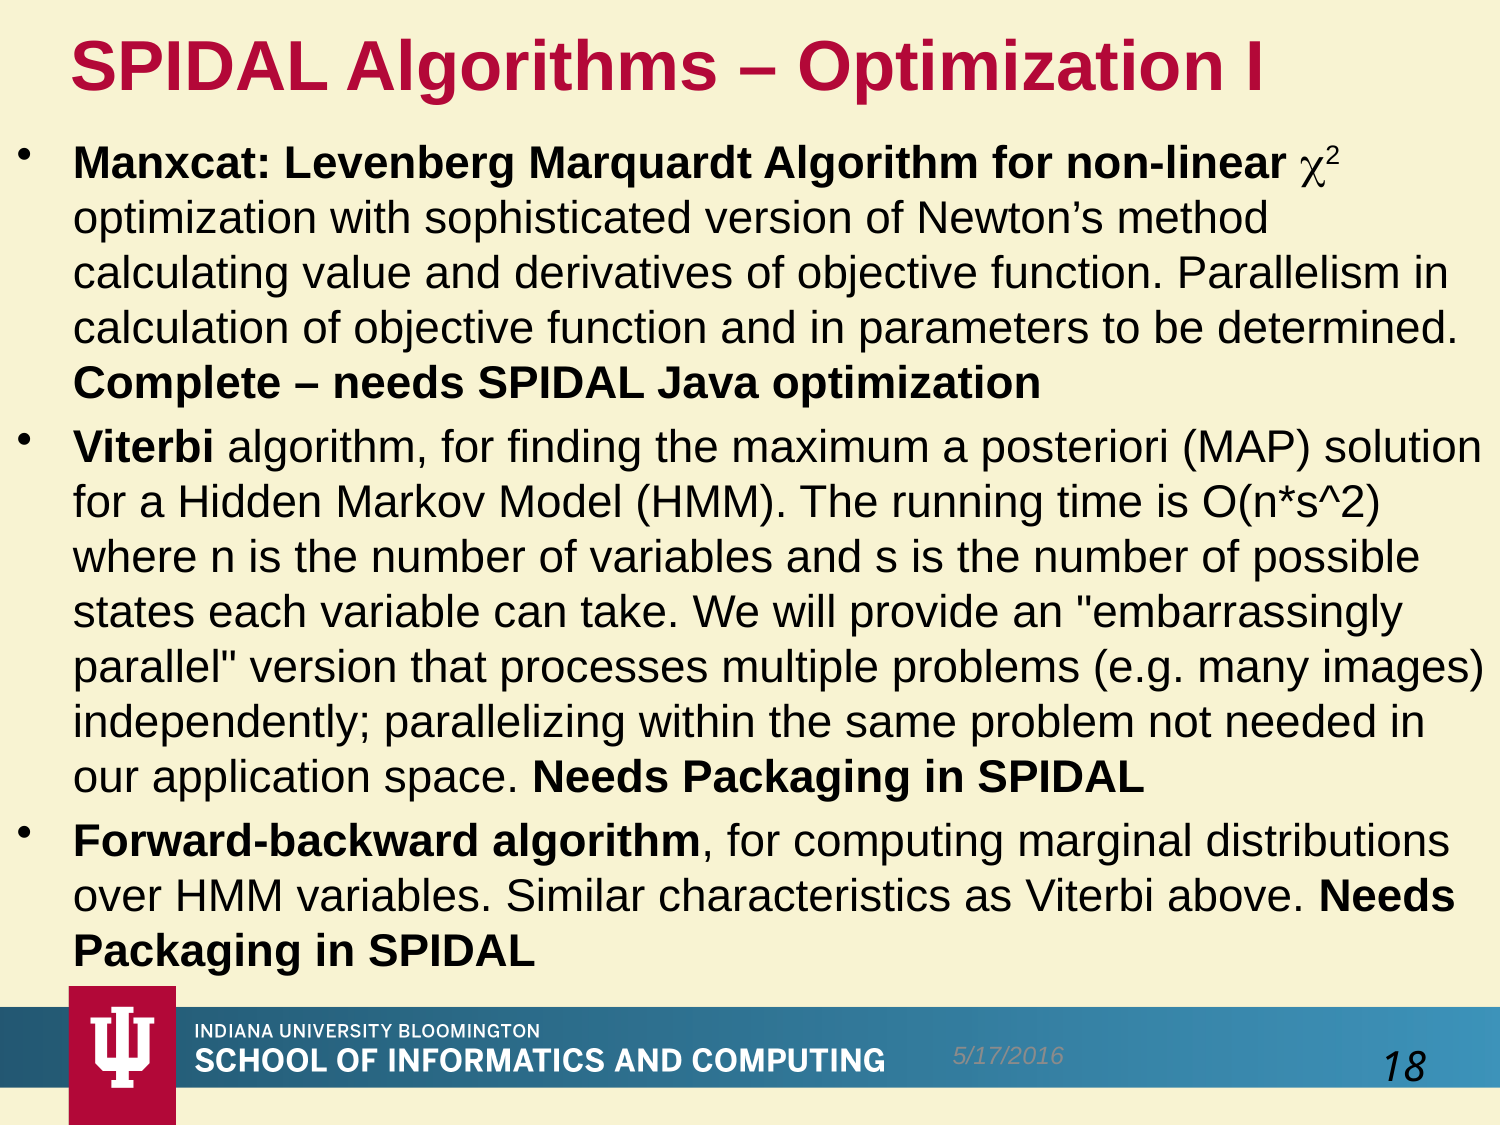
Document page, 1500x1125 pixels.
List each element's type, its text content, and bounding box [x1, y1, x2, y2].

title SPIDAL Algorithms – Optimization I [55, 0, 1431, 125]
slide_number 18 [1365, 1032, 1474, 1081]
list Manxcat: Levenberg Marquardt Algorithm for non-linear 2 optimization with sophisticated version of Newton’s method calculating value and derivatives of objective function. Parallelism in calculation of objective function and in parameters to be determined. Complete – needs SPIDAL Java optimization Viterbi algorithm, for finding the maximum a posteriori (MAP) solution for a Hidden Markov Model (HMM). The running time is O(n*s^2) where n is the number of variables and s is the number of possible states each variable can take. We will provide an "embarrassingly parallel" version that processes multiple problems (e.g. many images) independently; parallelizing within the same problem not needed in our application space. Needs Packaging in SPIDAL Forward-backward algorithm, for computing marginal distributions over HMM variables. Similar characteristics as Viterbi above. Needs Packaging in SPIDAL [1, 125, 1500, 788]
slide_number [937, 1024, 1275, 1085]
picture [0, 986, 1500, 1125]
